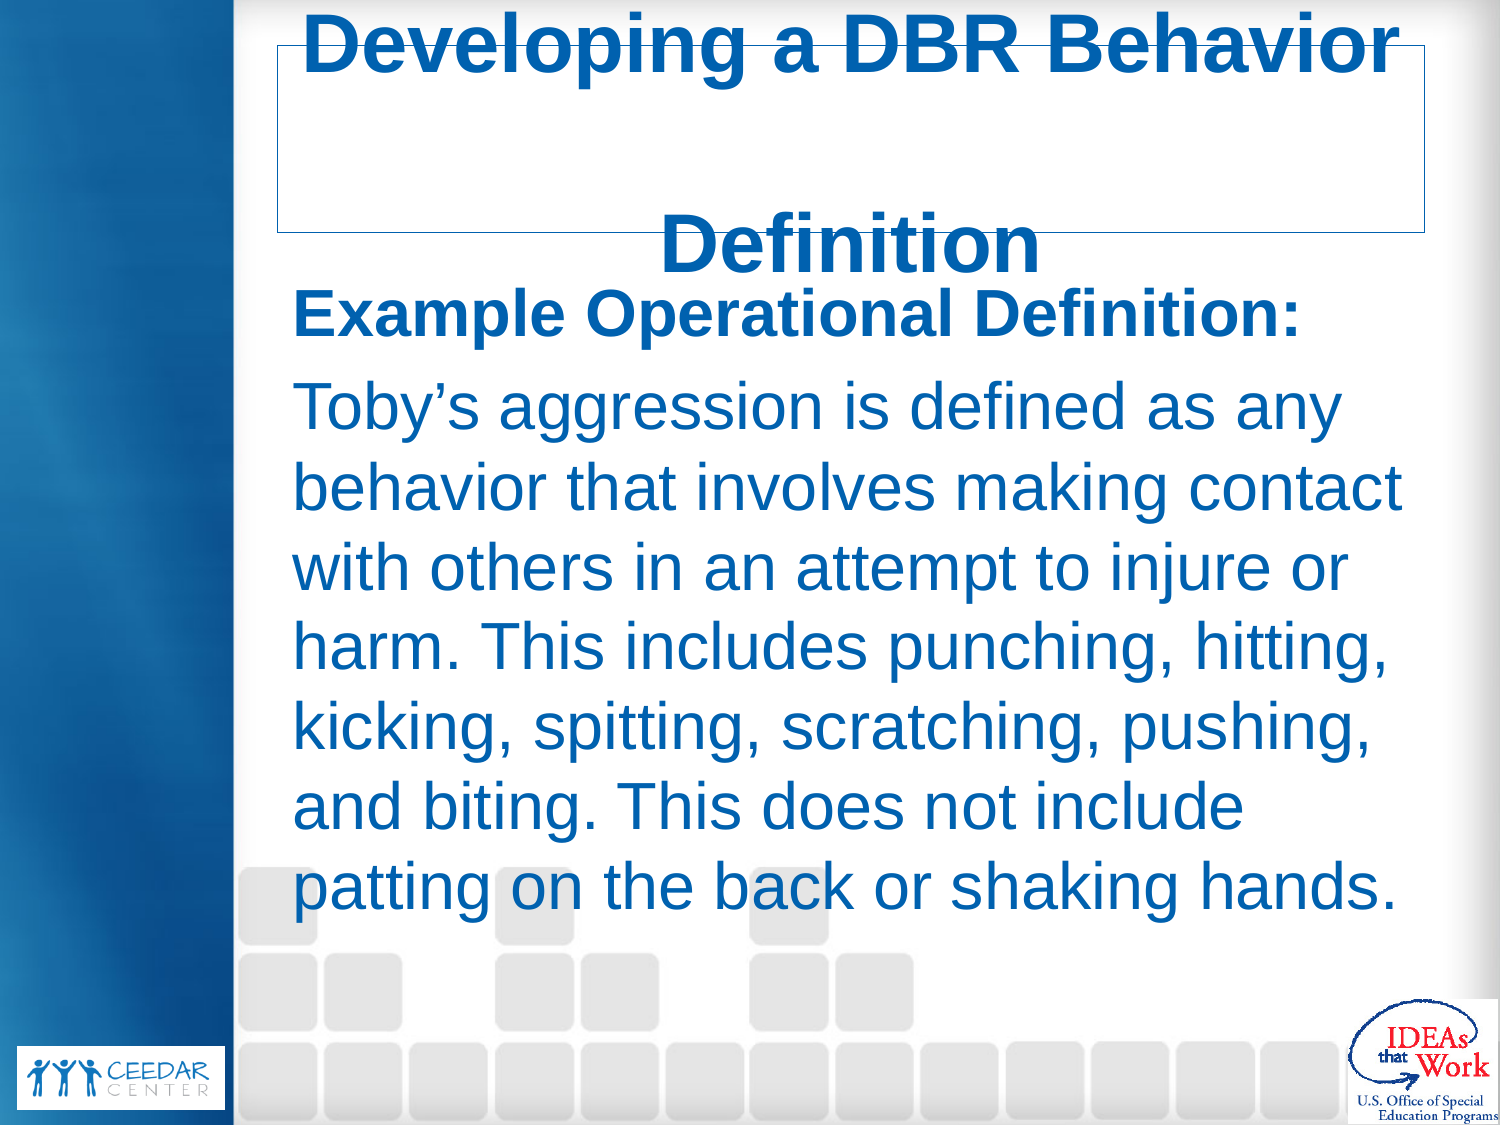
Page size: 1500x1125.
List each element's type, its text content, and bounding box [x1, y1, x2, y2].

list Example Operational Definition: Toby’s aggression is defined as any behavior that involves making contact with others in an attempt to injure or harm. This includes punching, hitting, kicking, spitting, scratching, pushing, and biting. This does not include patting on the back or shaking hands. [277, 262, 1425, 858]
title Developing a DBR Behavior Definition [277, 45, 1425, 233]
picture [0, 0, 1500, 1125]
